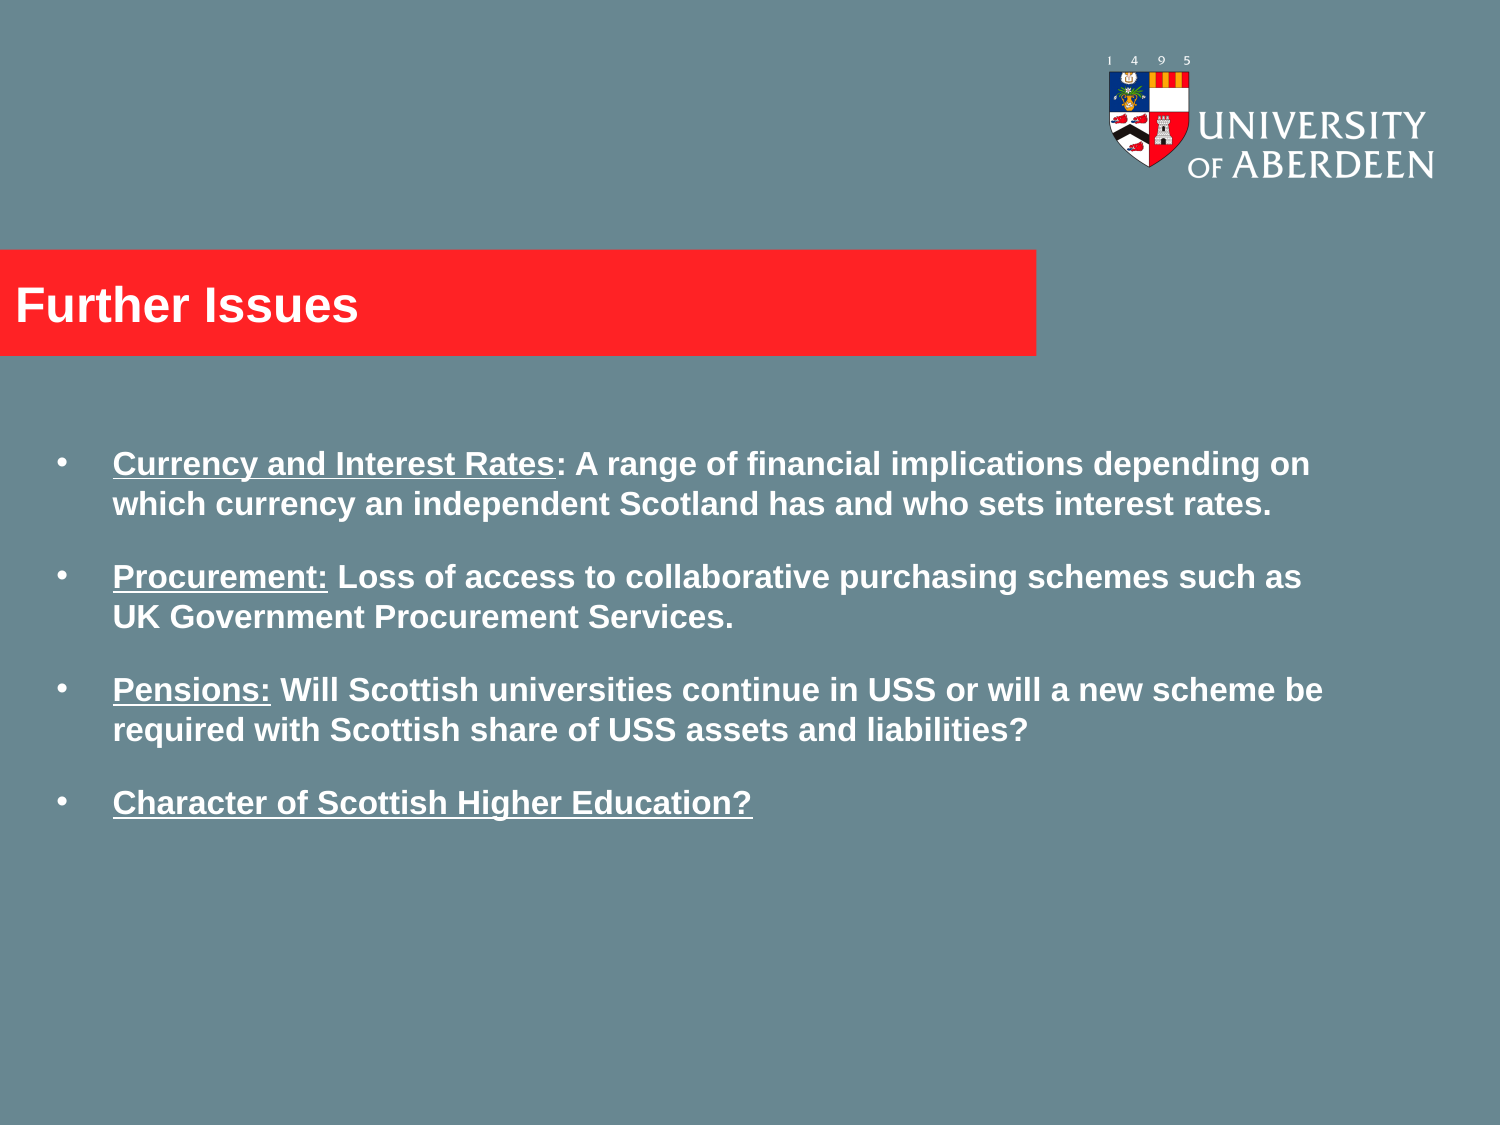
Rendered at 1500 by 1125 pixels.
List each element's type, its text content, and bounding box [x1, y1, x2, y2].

picture [1091, 39, 1444, 202]
list Currency and Interest Rates: A range of financial implications depending on which currency an independent Scotland has and who sets interest rates. Procurement: Loss of access to collaborative purchasing schemes such as UK Government Procurement Services. Pensions: Will Scottish universities continue in USS or will a new scheme be required with Scottish share of USS assets and liabilities? Character of Scottish Higher Education? [41, 361, 1344, 1125]
title Further Issues [0, 249, 1037, 356]
